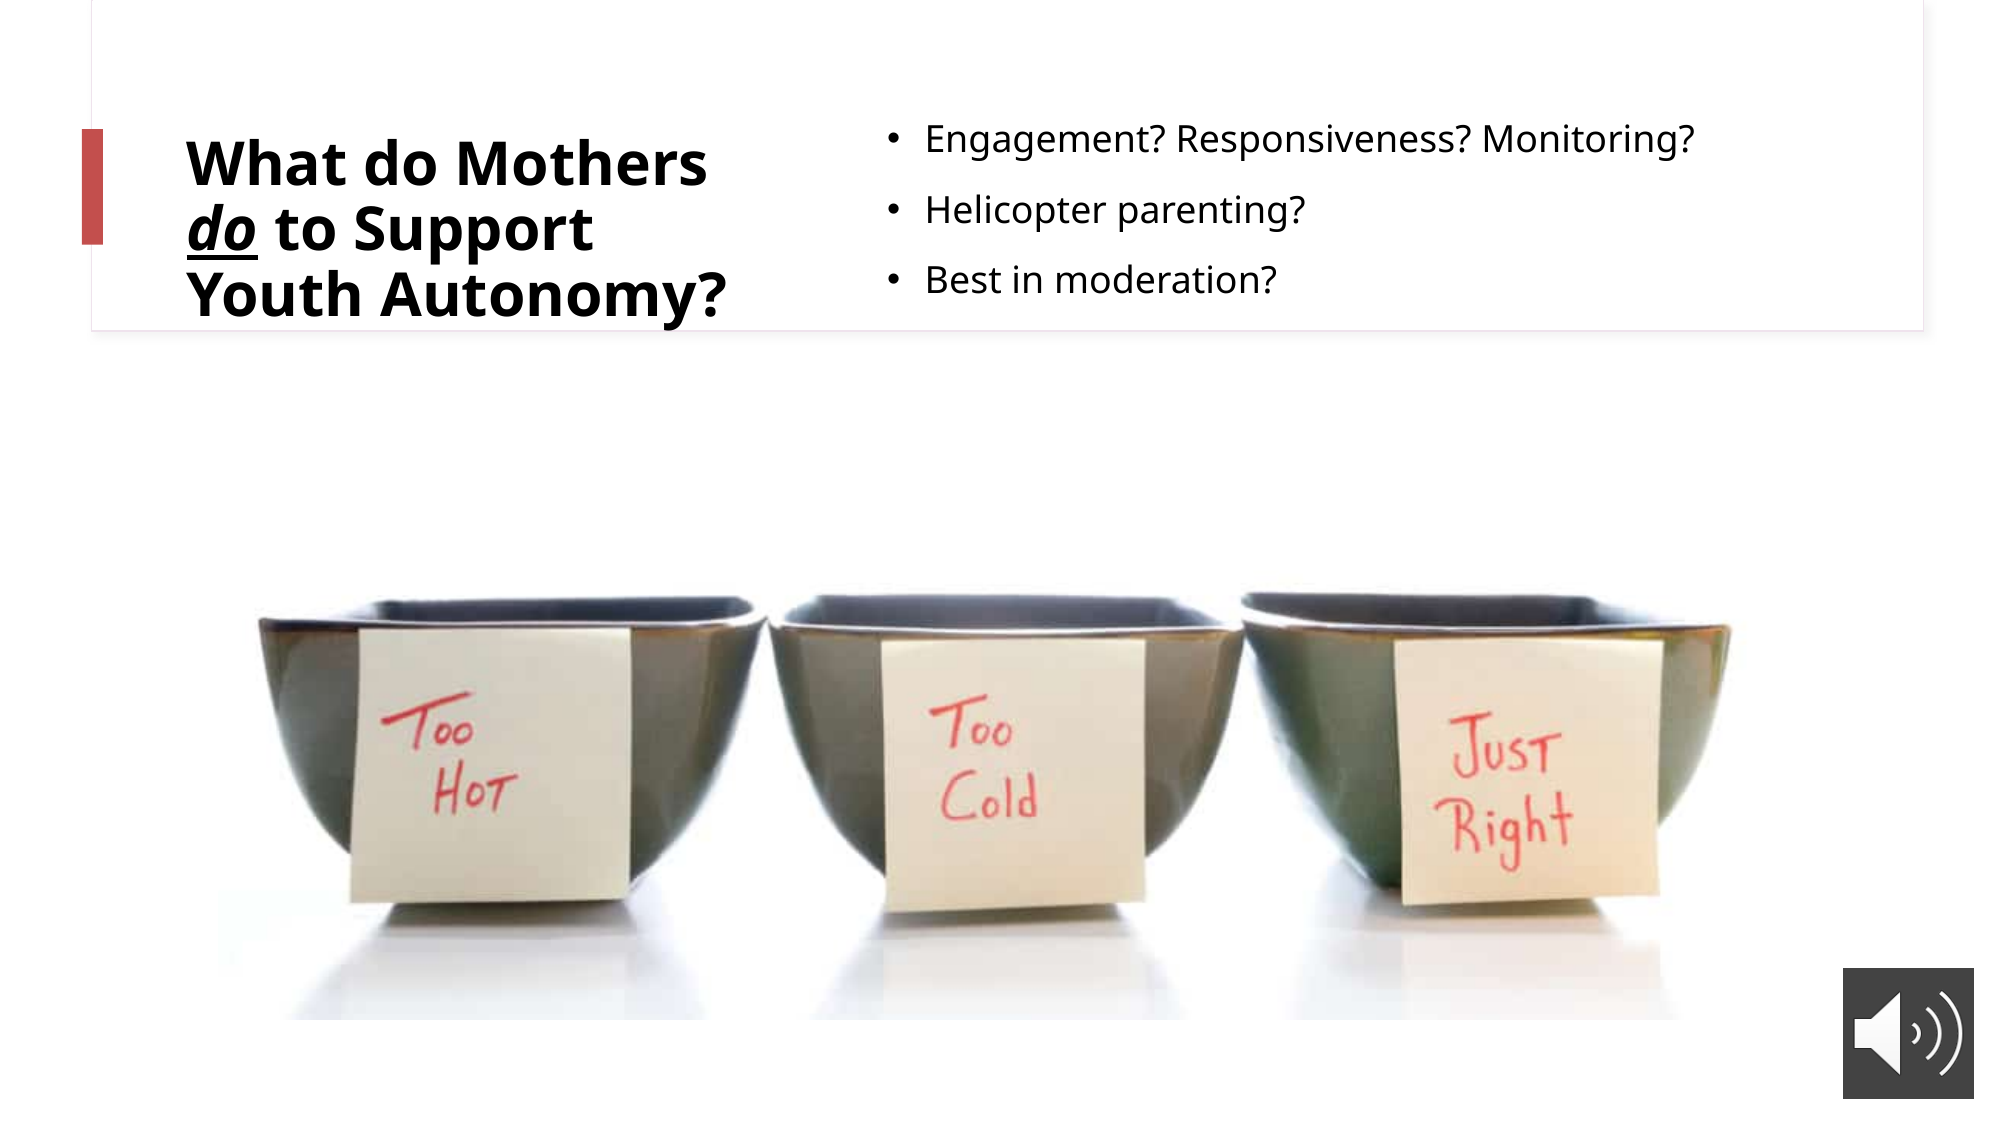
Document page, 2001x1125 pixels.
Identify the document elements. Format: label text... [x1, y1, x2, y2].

picture [1841, 966, 1975, 1100]
title What do Mothers do to Support Youth Autonomy? [171, 96, 752, 367]
list Engagement? Responsiveness? Monitoring? Helicopter parenting? Best in moderation? [872, 70, 1857, 341]
picture [218, 448, 1796, 1020]
